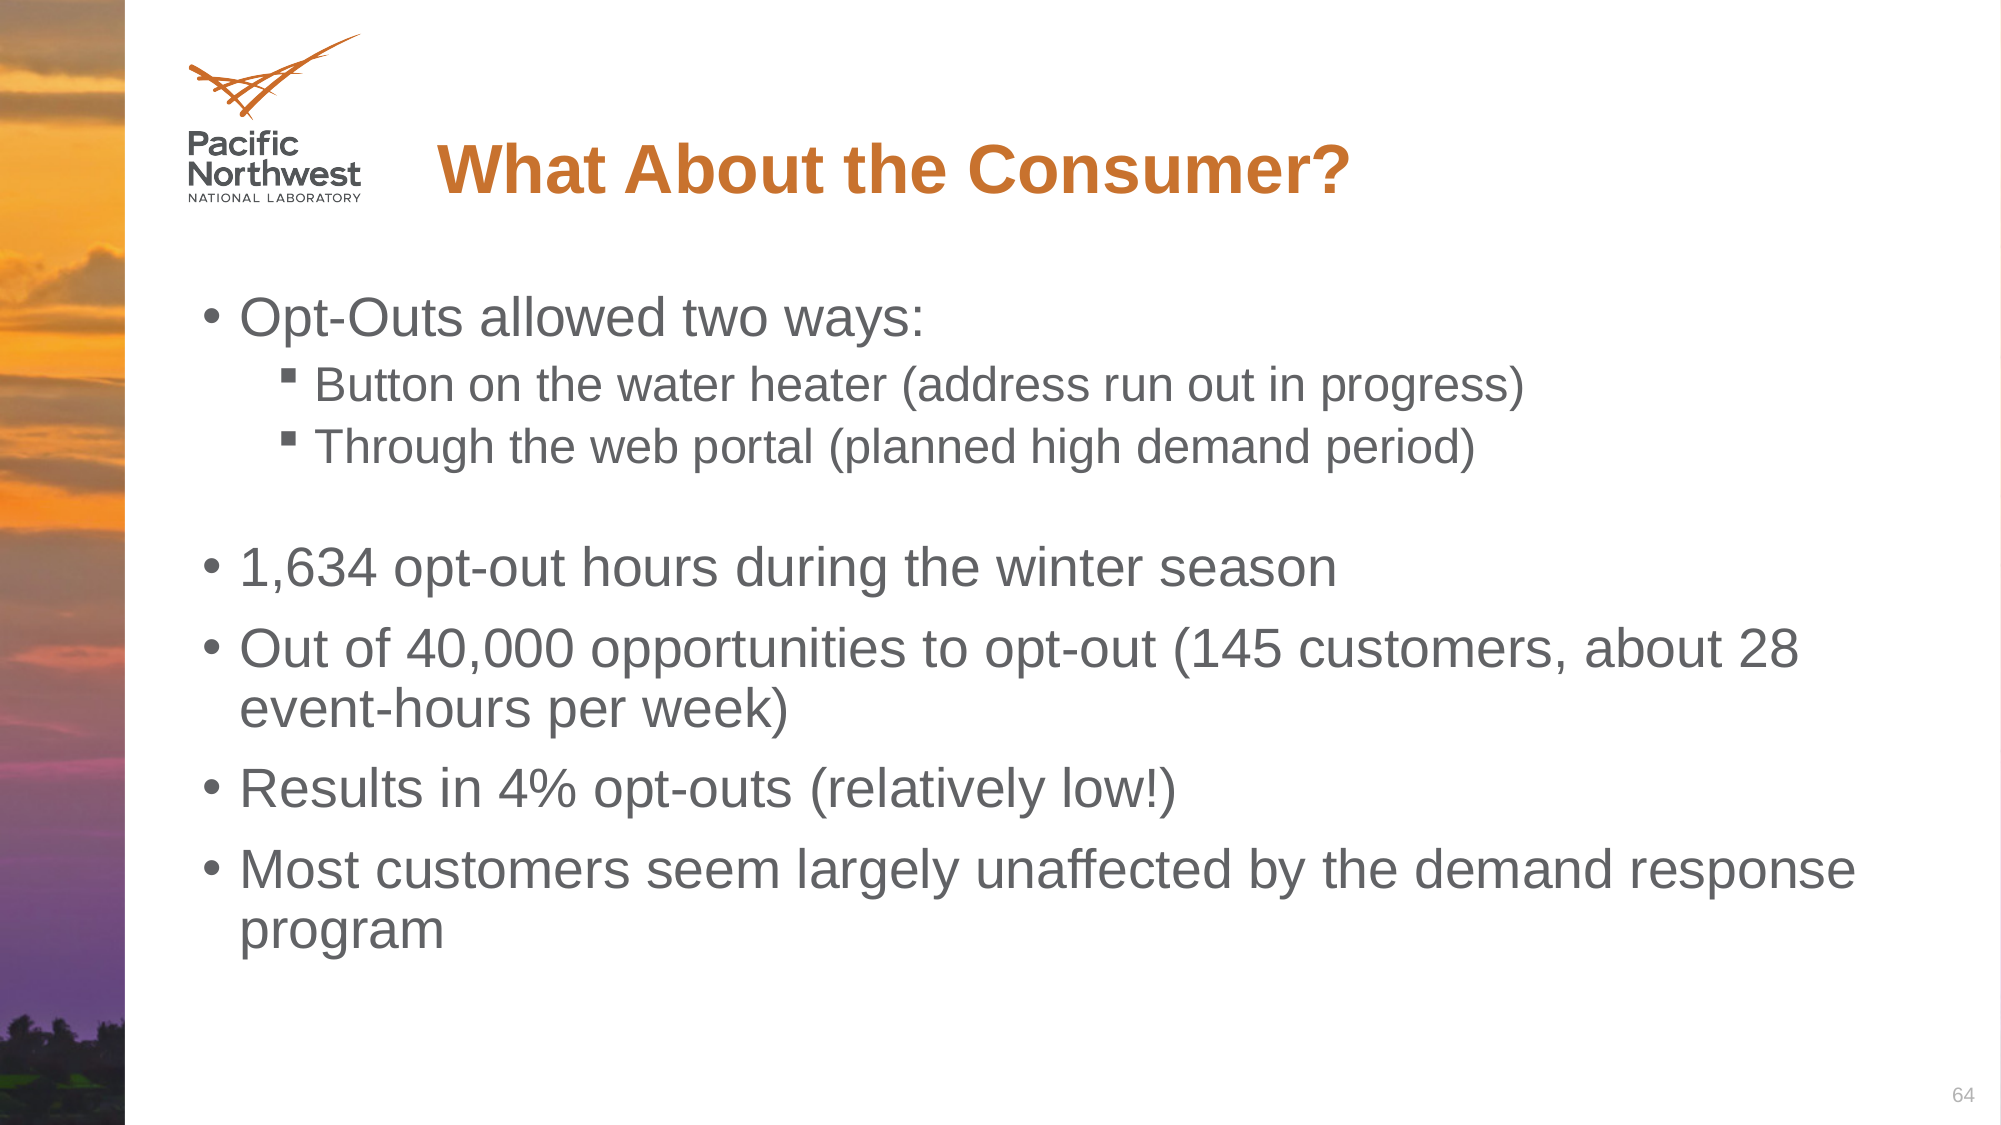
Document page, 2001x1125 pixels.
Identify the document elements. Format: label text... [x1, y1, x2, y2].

title What About the Consumer? [437, 37, 1938, 217]
list Opt-Outs allowed two ways: Button on the water heater (address run out in progress) Through the web portal (planned high demand period) 1,634 opt-out hours during the winter season Out of 40,000 opportunities to opt-out (145 customers, about 28 event-hours per week) Results in 4% opt-outs (relatively low!) Most customers seem largely unaffected by the demand response program [187, 281, 1938, 1032]
picture [187, 32, 363, 204]
picture [0, 0, 124, 1125]
slide_number 64 [1913, 1062, 1975, 1125]
